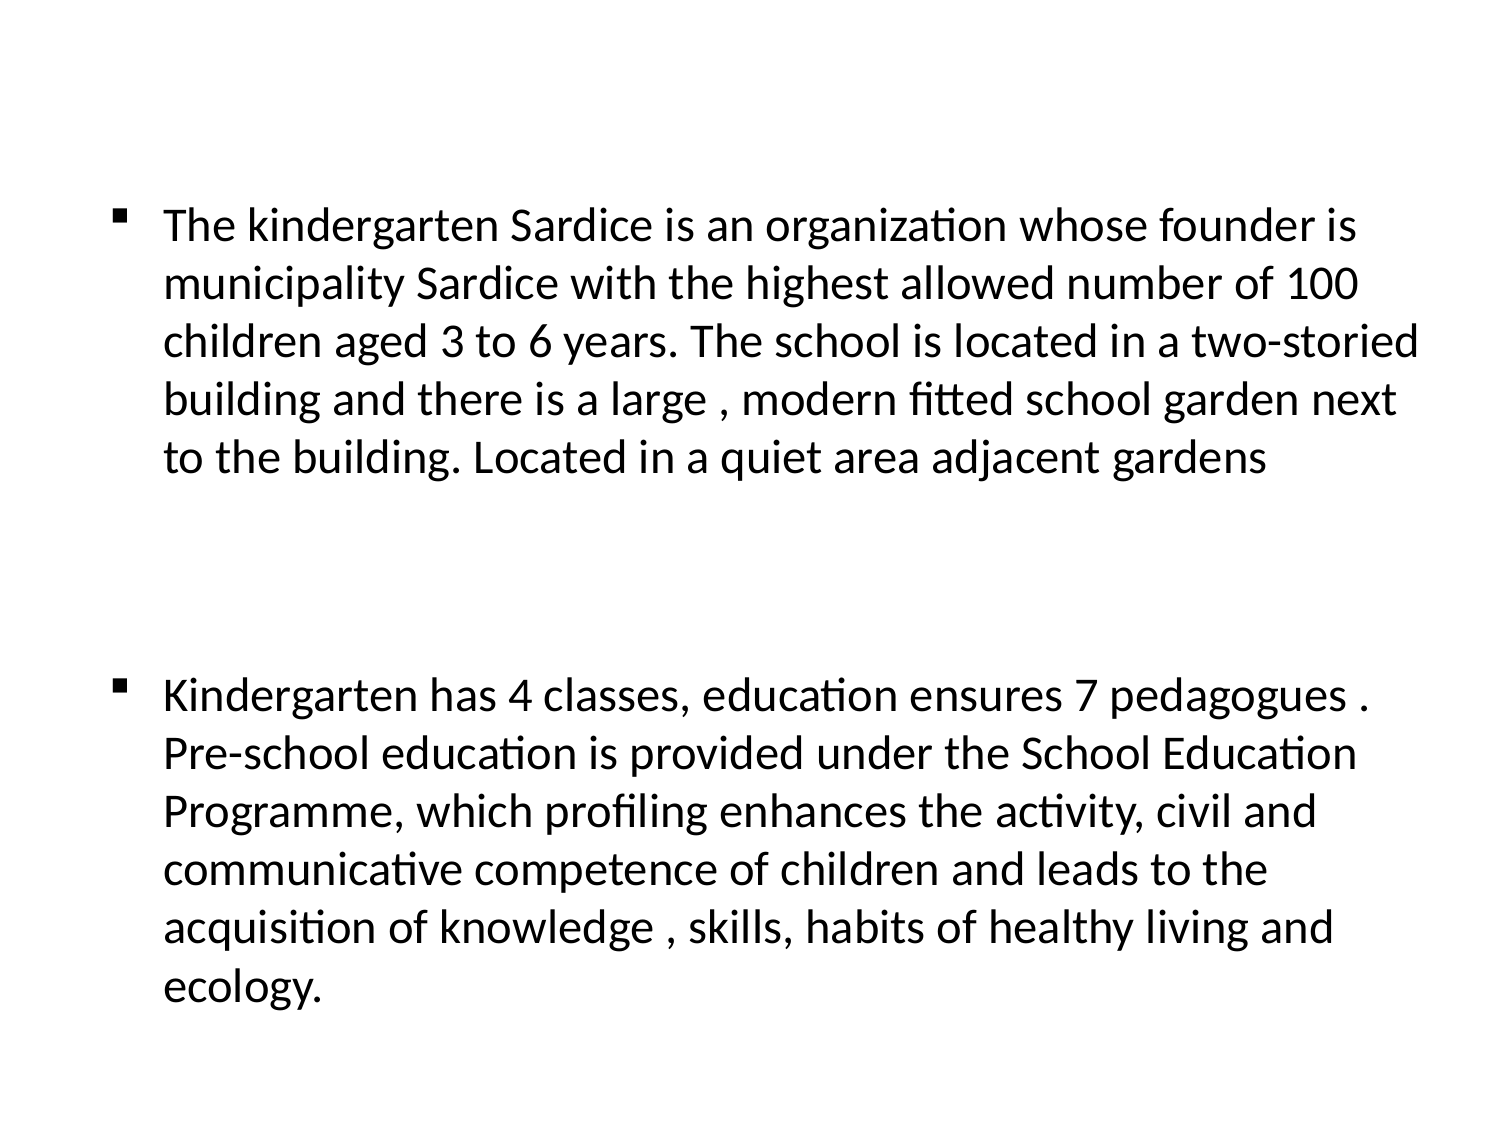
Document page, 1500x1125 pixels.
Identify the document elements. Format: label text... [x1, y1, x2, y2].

list The kindergarten Sardice is an organization whose founder is municipality Sardice with the highest allowed number of 100 children aged 3 to 6 years. The school is located in a two-storied building and there is a large , modern fitted school garden next to the building. Located in a quiet area adjacent gardens Kindergarten has 4 classes, education ensures 7 pedagogues . Pre-school education is provided under the School Education Programme, which profiling enhances the activity, civil and communicative competence of children and leads to the acquisition of knowledge , skills, habits of healthy living and ecology. [93, 70, 1449, 1067]
